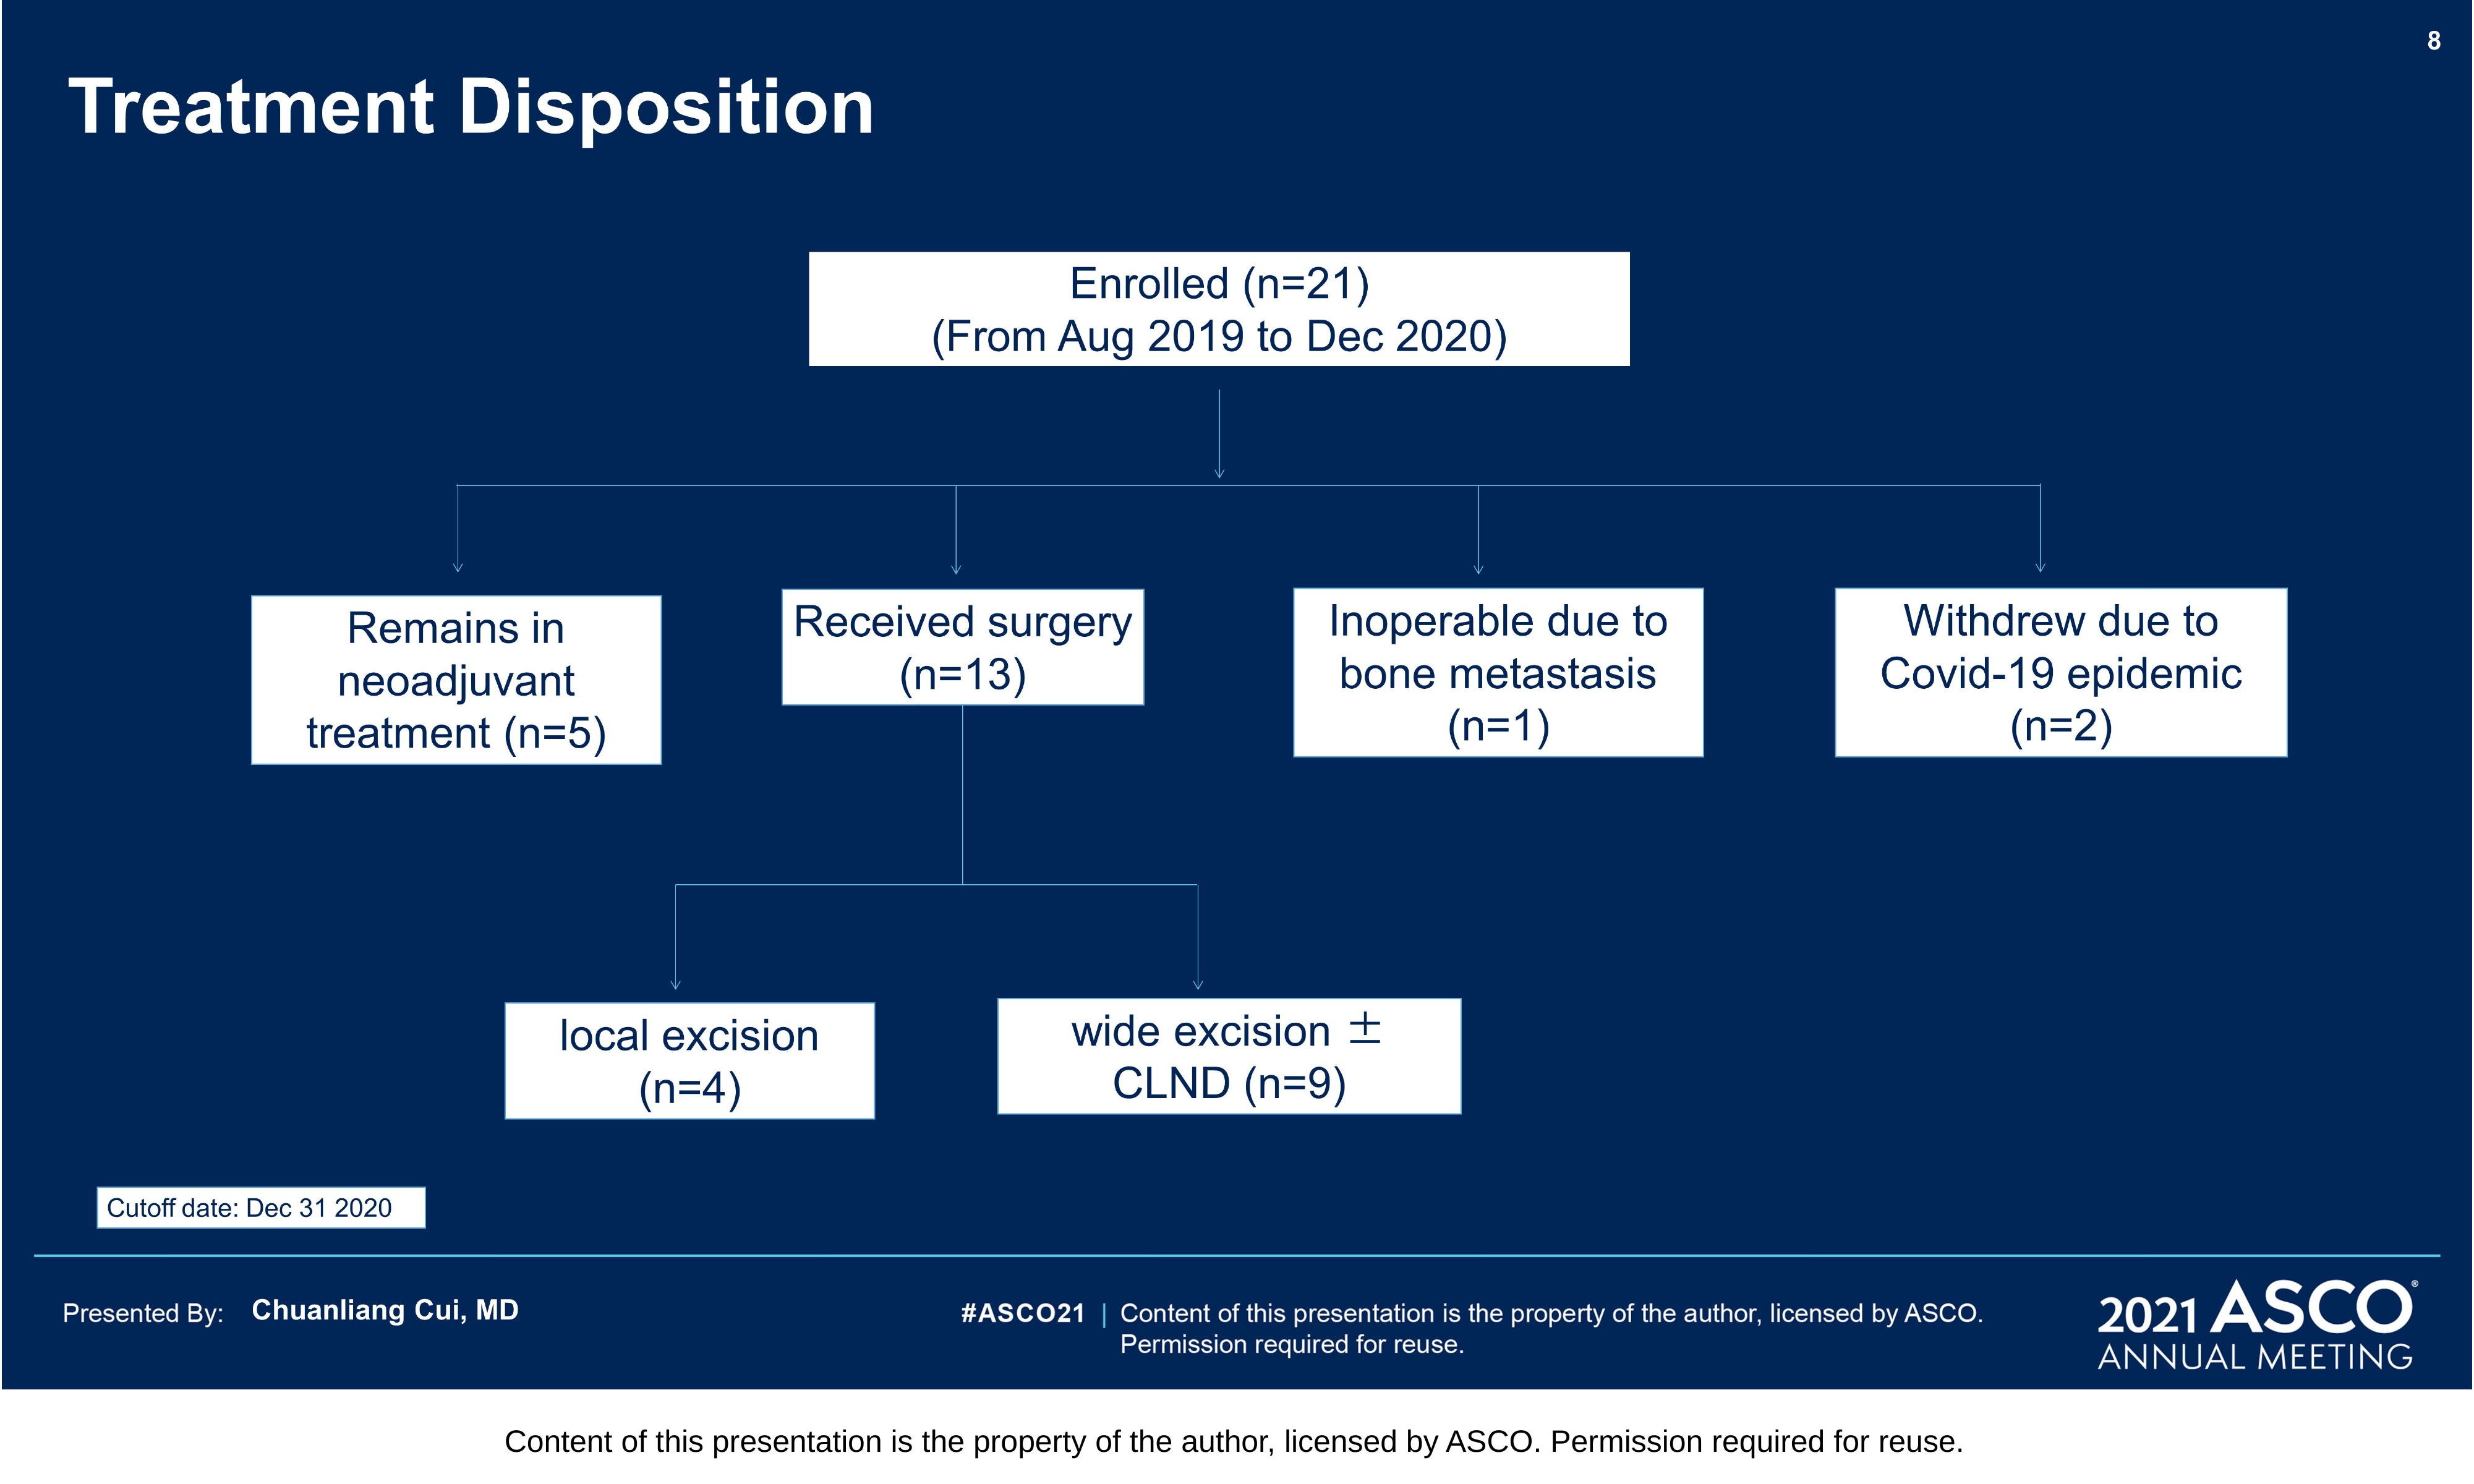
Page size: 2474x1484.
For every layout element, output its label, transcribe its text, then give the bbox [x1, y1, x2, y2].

picture [2, 0, 2472, 1389]
text_box Content of this presentation is the property of the author, licensed by ASCO. Permission required for reuse. [0, 1399, 2474, 1477]
